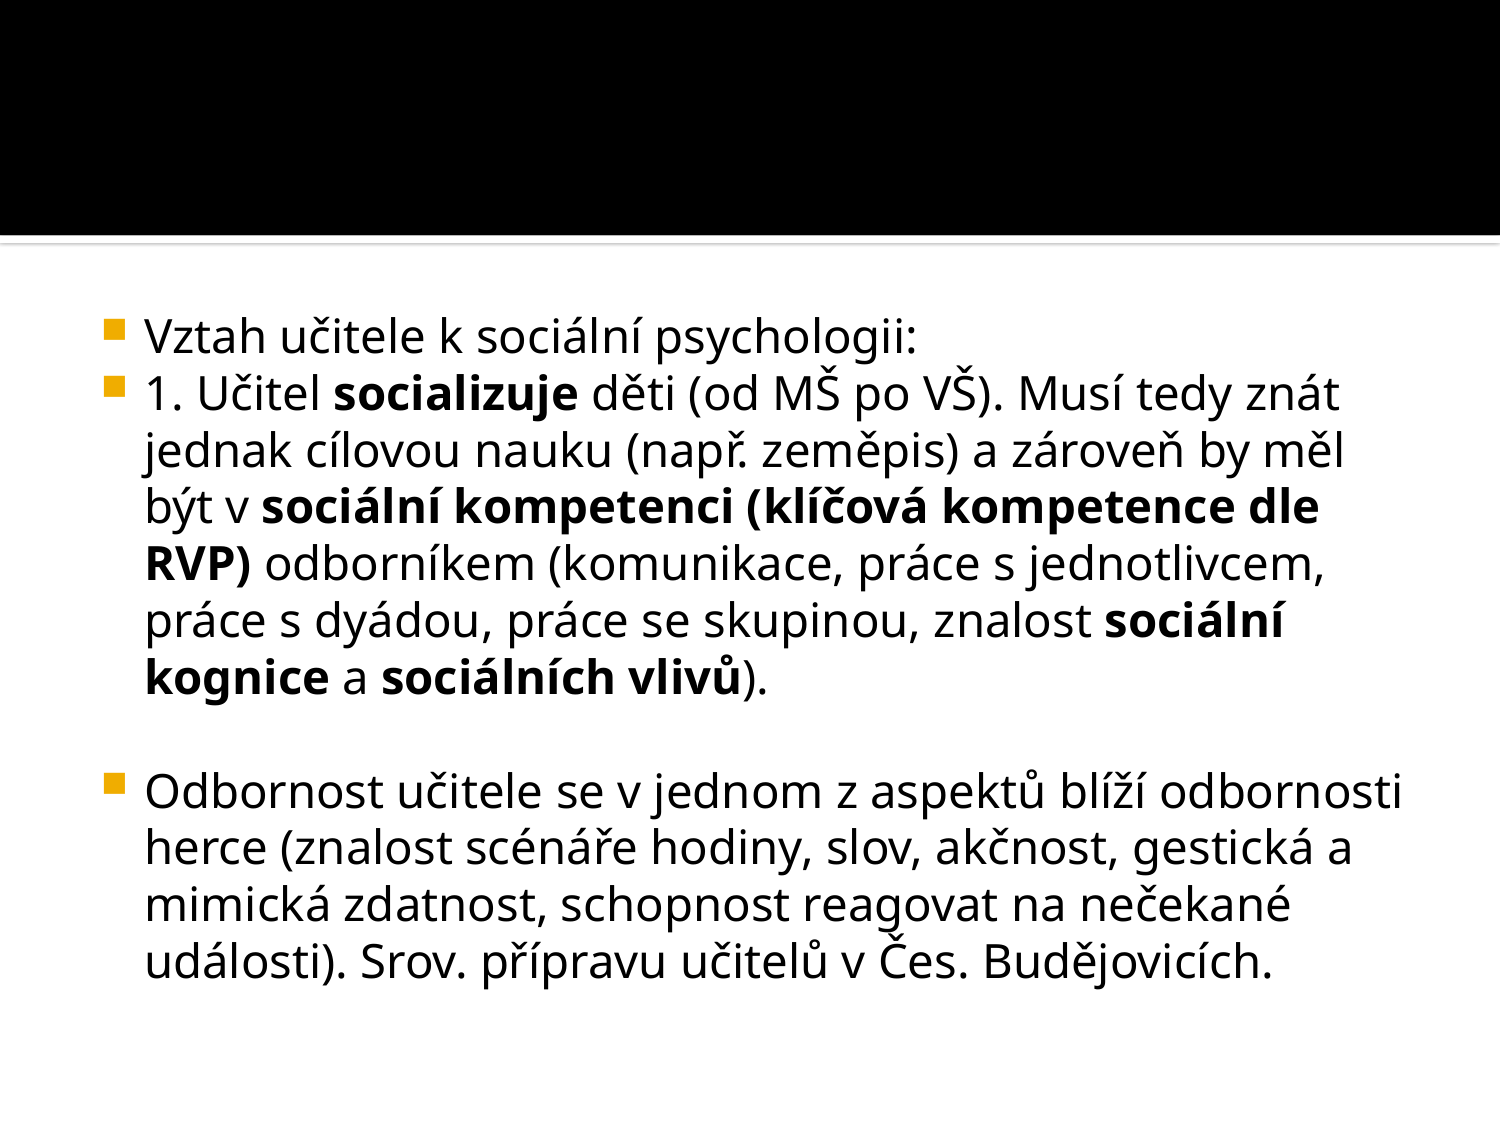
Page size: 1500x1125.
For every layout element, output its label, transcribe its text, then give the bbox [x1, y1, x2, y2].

list Vztah učitele k sociální psychologii: 1. Učitel socializuje děti (od MŠ po VŠ). Musí tedy znát jednak cílovou nauku (např. zeměpis) a zároveň by měl být v sociální kompetenci (klíčová kompetence dle RVP) odborníkem (komunikace, práce s jednotlivcem, práce s dyádou, práce se skupinou, znalost sociální kognice a sociálních vlivů). Odbornost učitele se v jednom z aspektů blíží odbornosti herce (znalost scénáře hodiny, slov, akčnost, gestická a mimická zdatnost, schopnost reagovat na nečekané události). Srov. přípravu učitelů v Čes. Budějovicích. [75, 291, 1425, 1050]
